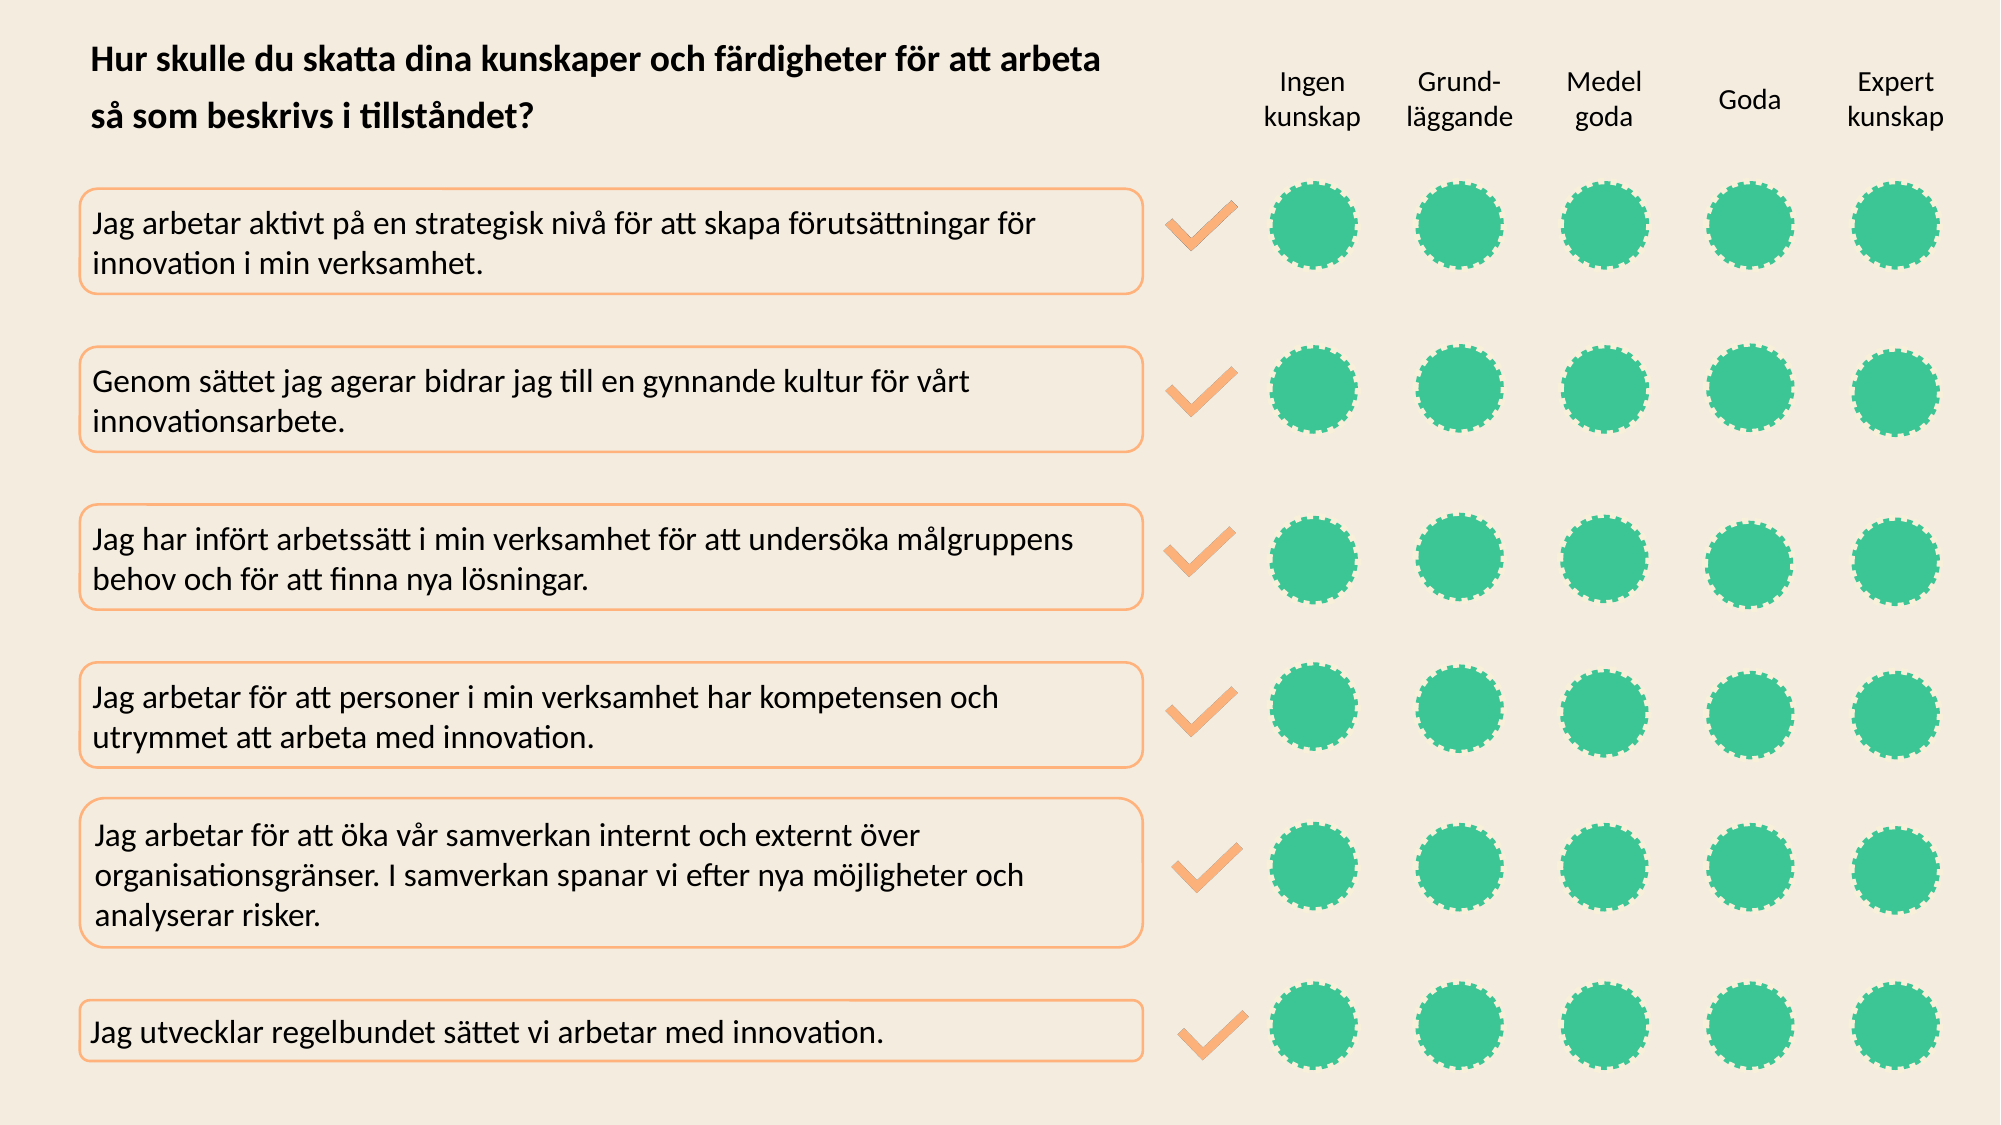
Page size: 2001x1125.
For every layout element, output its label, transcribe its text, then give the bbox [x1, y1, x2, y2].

picture [1162, 514, 1237, 589]
text_box [1560, 514, 1649, 604]
text_box [1851, 517, 1941, 607]
text_box [1415, 981, 1504, 1071]
text_box [1704, 520, 1794, 610]
text_box [1851, 348, 1941, 438]
text_box [1269, 821, 1358, 911]
picture [1169, 830, 1245, 905]
text_box [1560, 822, 1649, 912]
text_box [1560, 345, 1650, 434]
picture [1164, 188, 1239, 263]
text_box Jag arbetar för att öka vår samverkan internt och externt över organisationsgränser. I samverkan spanar vi efter nya möjligheter och analyserar risker. [79, 798, 1143, 948]
text_box [1415, 512, 1504, 602]
text_box [1269, 181, 1358, 270]
text_box Ingen kunskap [1248, 54, 1378, 140]
text_box [1851, 181, 1941, 270]
text_box [1269, 662, 1359, 751]
text_box [175, 116, 772, 188]
text_box [1269, 515, 1358, 605]
text_box [1415, 181, 1504, 270]
text_box [1560, 669, 1649, 758]
text_box Jag arbetar aktivt på en strategisk nivå för att skapa förutsättningar för innovation i min verksamhet. [79, 188, 1143, 294]
text_box Genom sättet jag agerar bidrar jag till en gynnande kultur för vårt innovationsarbete. [79, 346, 1143, 452]
text_box [1415, 822, 1504, 912]
text_box [1706, 822, 1795, 912]
text_box [1706, 343, 1795, 433]
text_box [1851, 826, 1941, 915]
text_box [1851, 981, 1941, 1071]
text_box Medel goda [1539, 54, 1669, 140]
text_box [1706, 670, 1795, 760]
text_box [1851, 670, 1941, 760]
text_box Jag har infört arbetssätt i min verksamhet för att undersöka målgruppens behov och för att finna nya lösningar. [79, 504, 1143, 610]
text_box [1415, 344, 1504, 433]
text_box Jag utvecklar regelbundet sättet vi arbetar med innovation. [79, 1000, 1143, 1062]
picture [1164, 354, 1239, 430]
picture [1164, 674, 1239, 749]
picture [1175, 997, 1250, 1073]
list Hur skulle du skatta dina kunskaper och färdigheter för att arbeta så som beskrivs i tillståndet? [82, 26, 1396, 116]
text_box Grund-läggande [1395, 54, 1525, 140]
text_box [1269, 345, 1358, 434]
text_box Expert kunskap [1831, 54, 1961, 140]
text_box [1415, 664, 1504, 754]
text_box [1560, 981, 1650, 1071]
text_box Goda [1685, 72, 1815, 123]
text_box [1560, 181, 1650, 270]
text_box Jag arbetar för att personer i min verksamhet har kompetensen och utrymmet att arbeta med innovation. [79, 662, 1143, 768]
text_box [1269, 981, 1358, 1071]
text_box [1706, 981, 1795, 1071]
text_box [1706, 181, 1795, 270]
